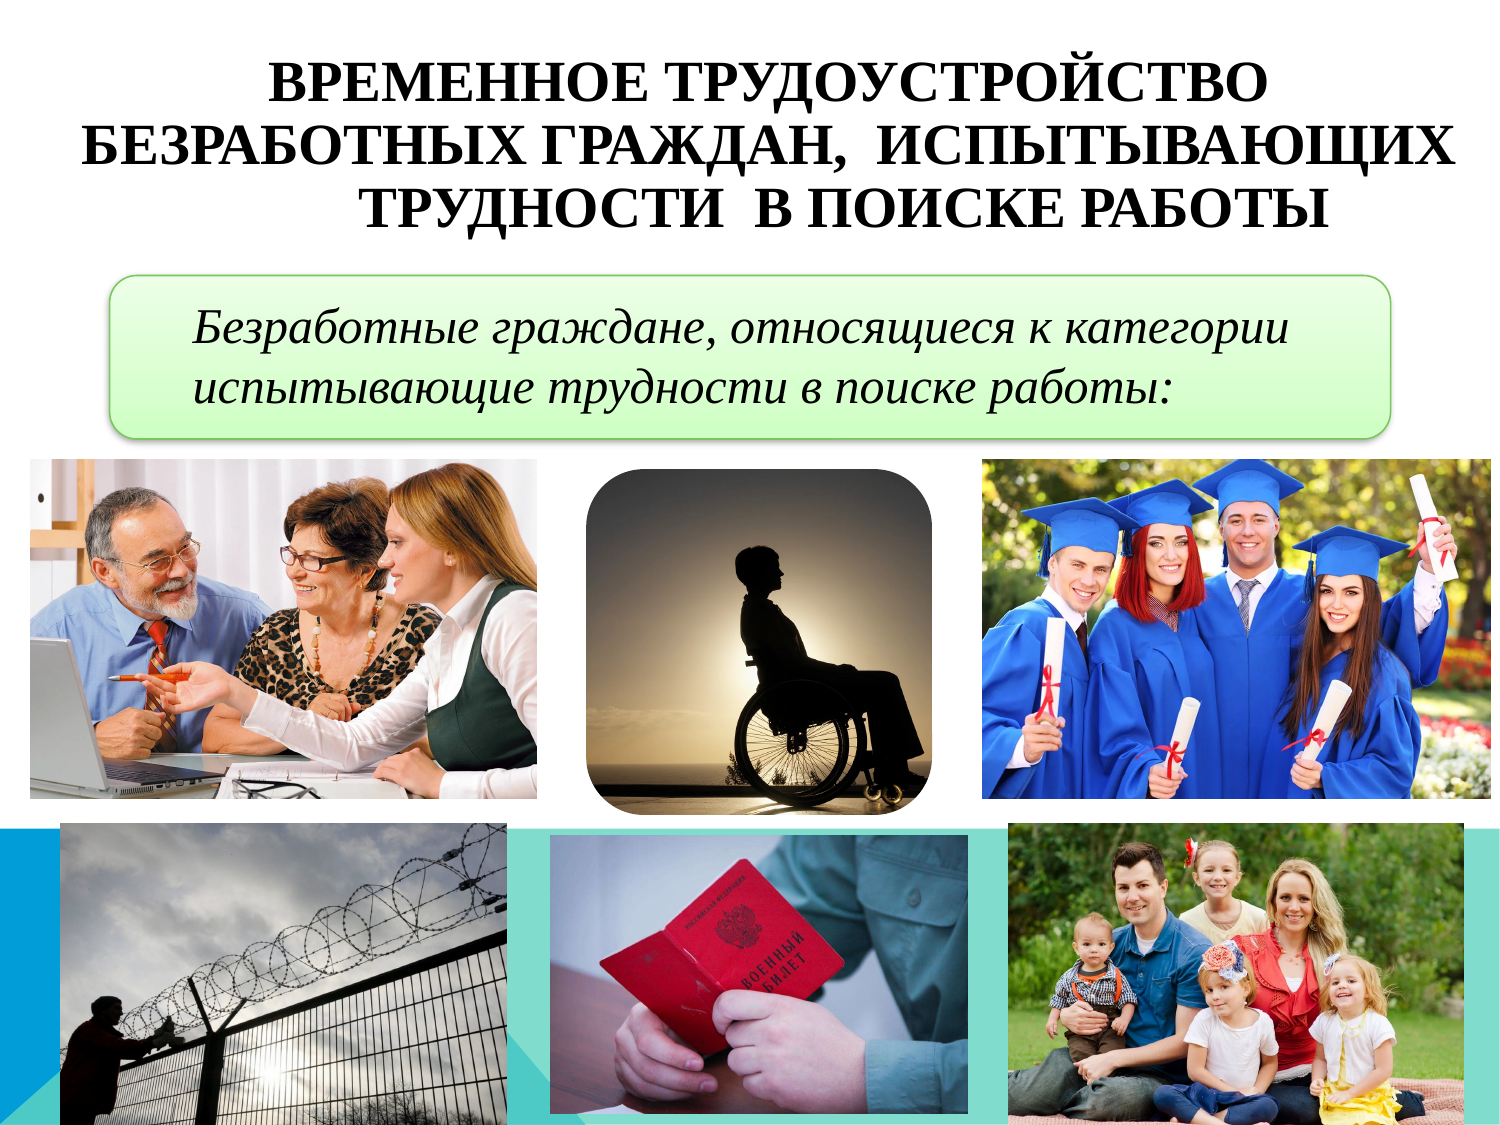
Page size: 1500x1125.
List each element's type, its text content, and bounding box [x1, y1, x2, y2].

picture [30, 458, 537, 799]
picture [981, 458, 1491, 799]
subtitle Безработные граждане, относящиеся к категории испытывающие трудности в поиске работы: [179, 287, 1321, 428]
picture [1008, 823, 1465, 1125]
text_box [108, 274, 1392, 440]
picture [60, 823, 507, 1125]
title ВРЕМЕННОЕ ТРУДОУСТРОЙСТВО БЕЗРАБОТНЫХ ГРАЖДАН, ИСПЫТЫВАЮЩИХ ТРУДНОСТИ В ПОИСКЕ РАБОТЫ [48, 50, 1491, 241]
picture [550, 835, 968, 1114]
picture [585, 468, 933, 816]
